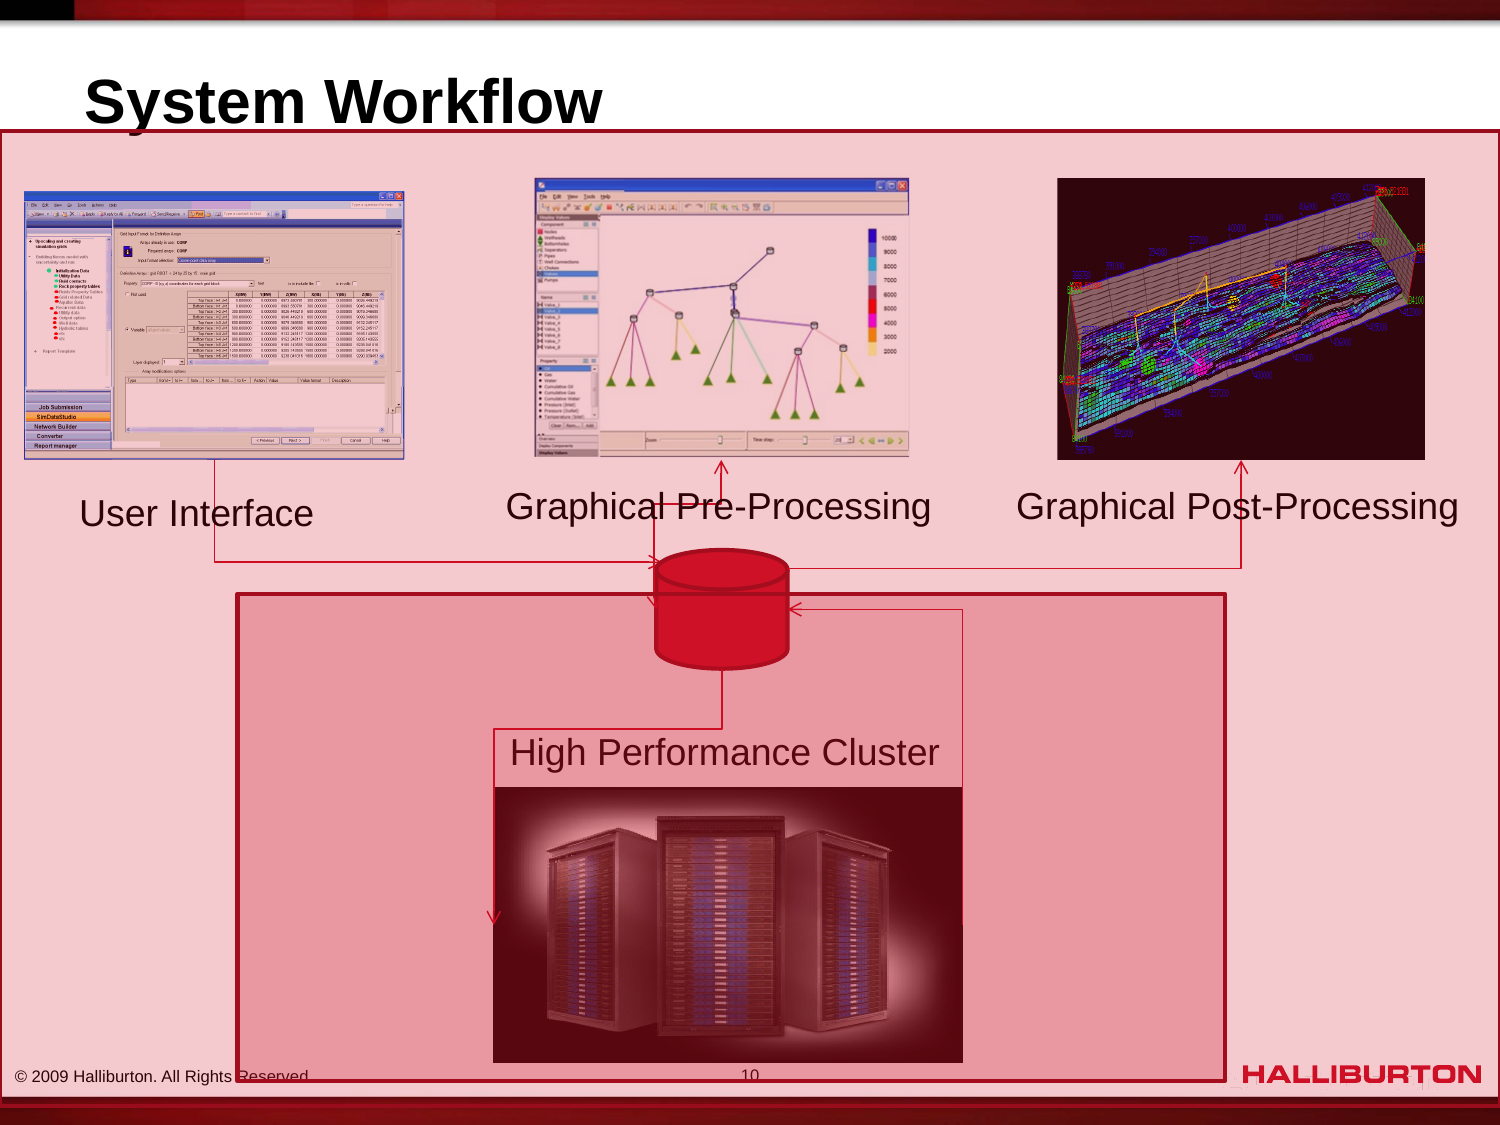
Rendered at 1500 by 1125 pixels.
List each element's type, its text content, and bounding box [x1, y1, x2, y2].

picture [0, 1108, 1500, 1125]
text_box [787, 609, 963, 926]
title System Workflow [69, 27, 1426, 129]
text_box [493, 609, 657, 926]
picture [24, 191, 405, 461]
picture [0, 0, 1500, 129]
text_box [0, 129, 1500, 1108]
picture [533, 174, 910, 461]
picture [1056, 178, 1426, 461]
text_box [386, 286, 490, 736]
picture [493, 787, 963, 1063]
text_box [787, 459, 1242, 569]
